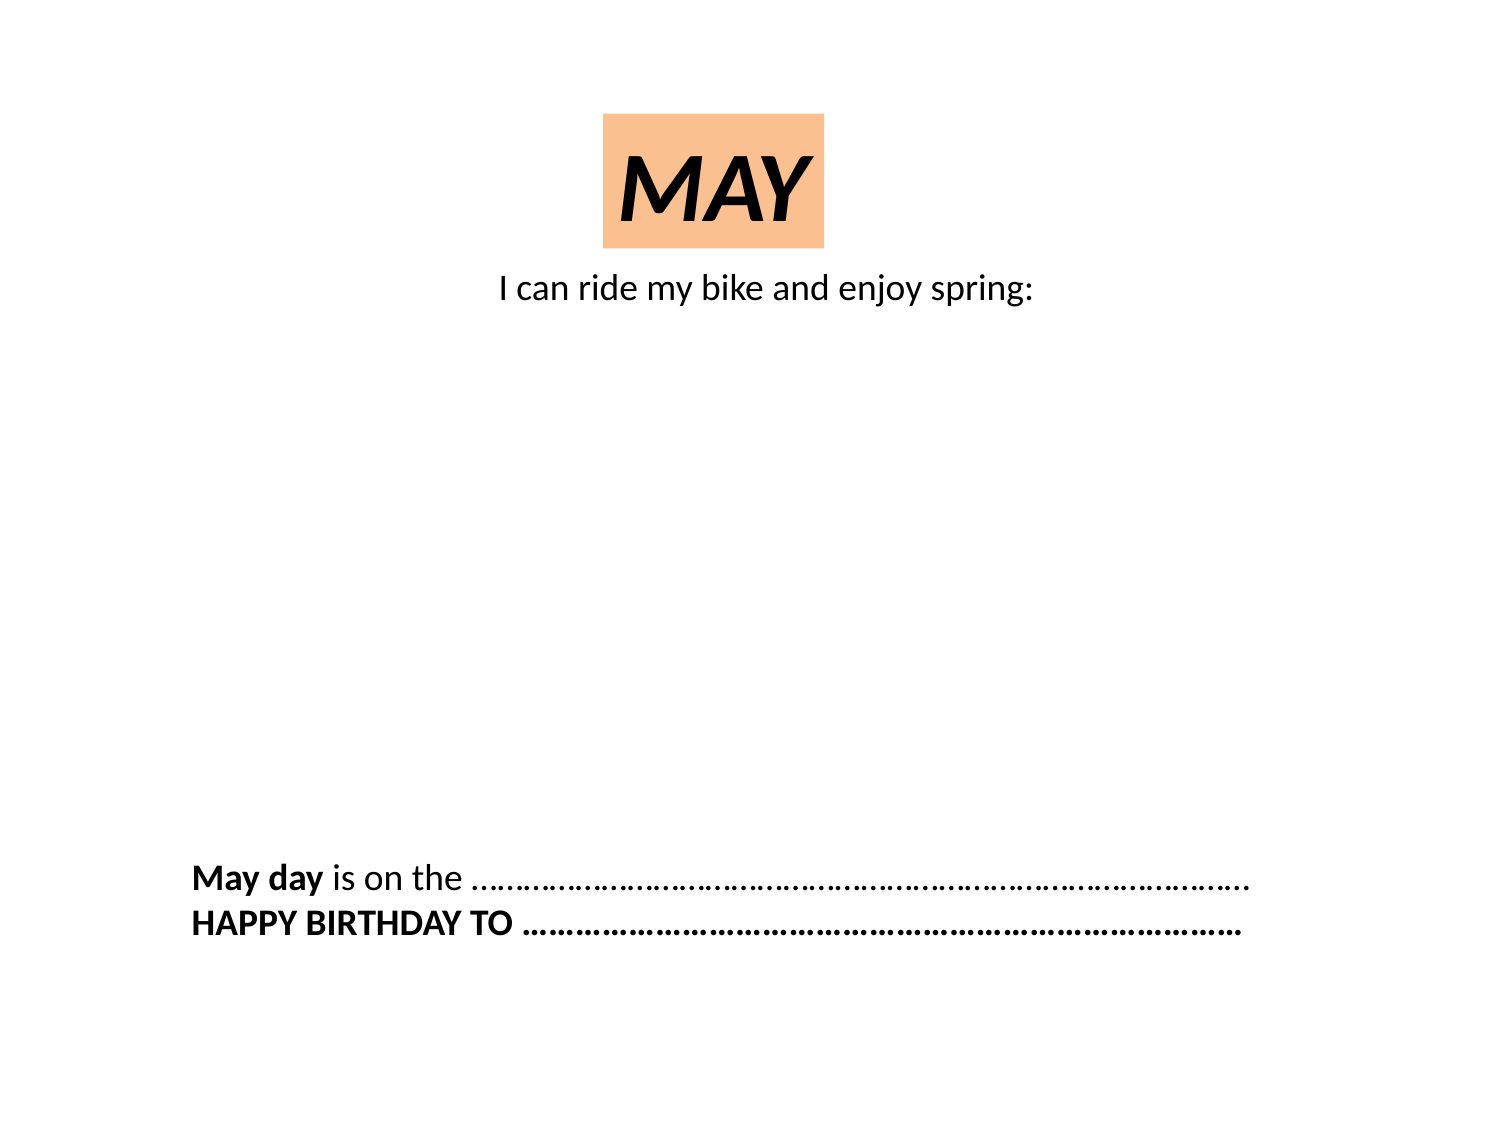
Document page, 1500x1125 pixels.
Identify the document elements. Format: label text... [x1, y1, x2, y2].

text_box May day is on the ……………………………………………………………………………… HAPPY BIRTHDAY TO ……………………………………………………………………… [176, 845, 1267, 951]
text_box I can ride my bike and enjoy spring: [483, 255, 1050, 316]
text_box MAY [603, 113, 825, 249]
